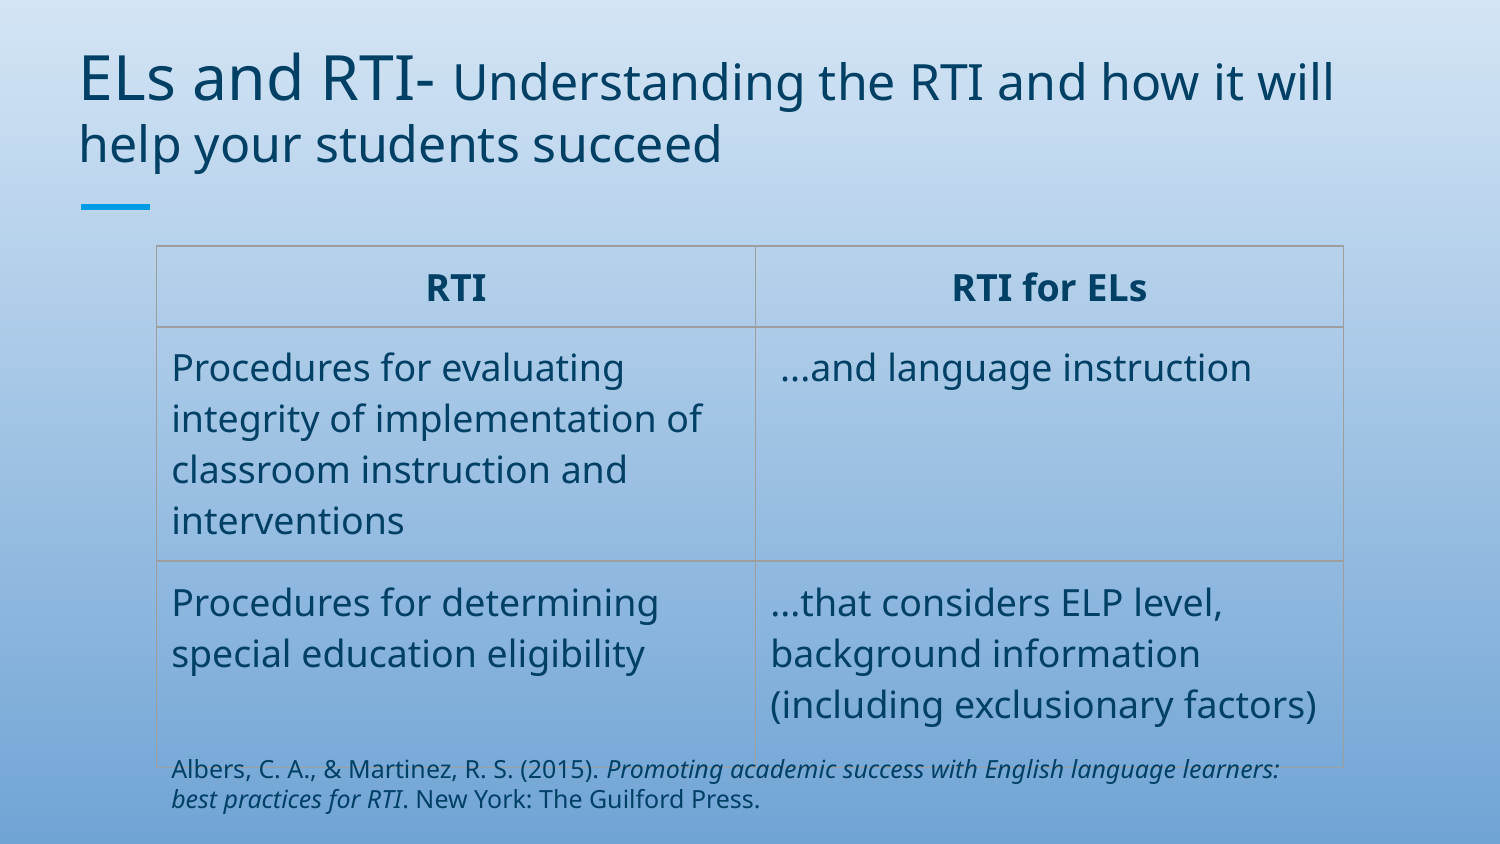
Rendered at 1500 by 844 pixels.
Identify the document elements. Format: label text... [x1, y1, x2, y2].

text_box Albers, C. A., & Martinez, R. S. (2015). Promoting academic success with English language learners: best practices for RTI. New York: The Guilford Press. [156, 738, 1344, 830]
title ELs and RTI- Understanding the RTI and how it will help your students succeed [63, 75, 1437, 188]
table_cell ...that considers ELP level, background information (including exclusionary factors) [756, 562, 1343, 738]
table_cell ...and language instruction [756, 328, 1343, 560]
table_header RTI [157, 247, 755, 326]
table_header RTI for ELs [756, 247, 1343, 326]
table_cell Procedures for determining special education eligibility [157, 562, 755, 738]
table_cell Procedures for evaluating integrity of implementation of classroom instruction and interventions [157, 328, 755, 560]
